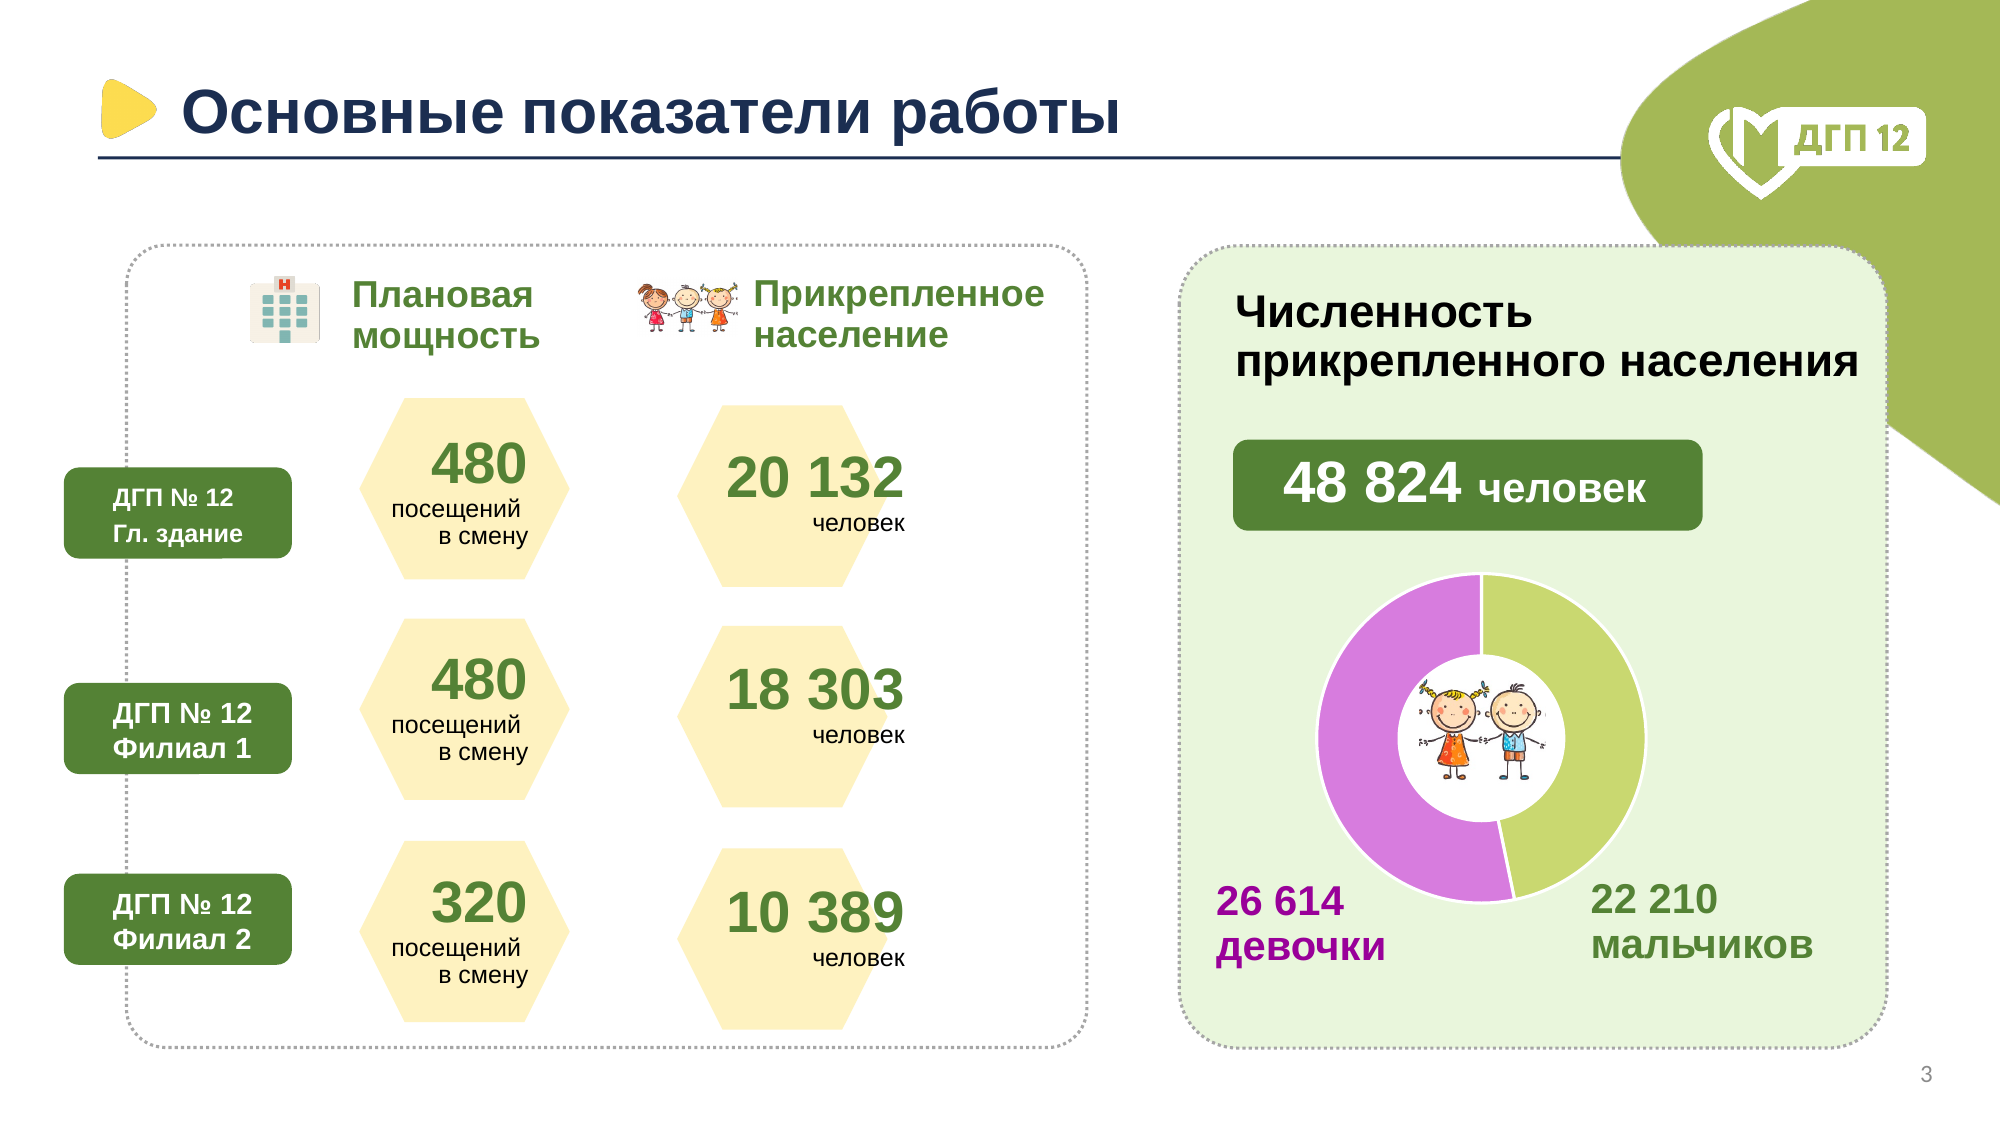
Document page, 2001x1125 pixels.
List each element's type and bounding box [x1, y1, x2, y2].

chart [1273, 529, 1707, 948]
picture [2, 0, 2000, 1125]
